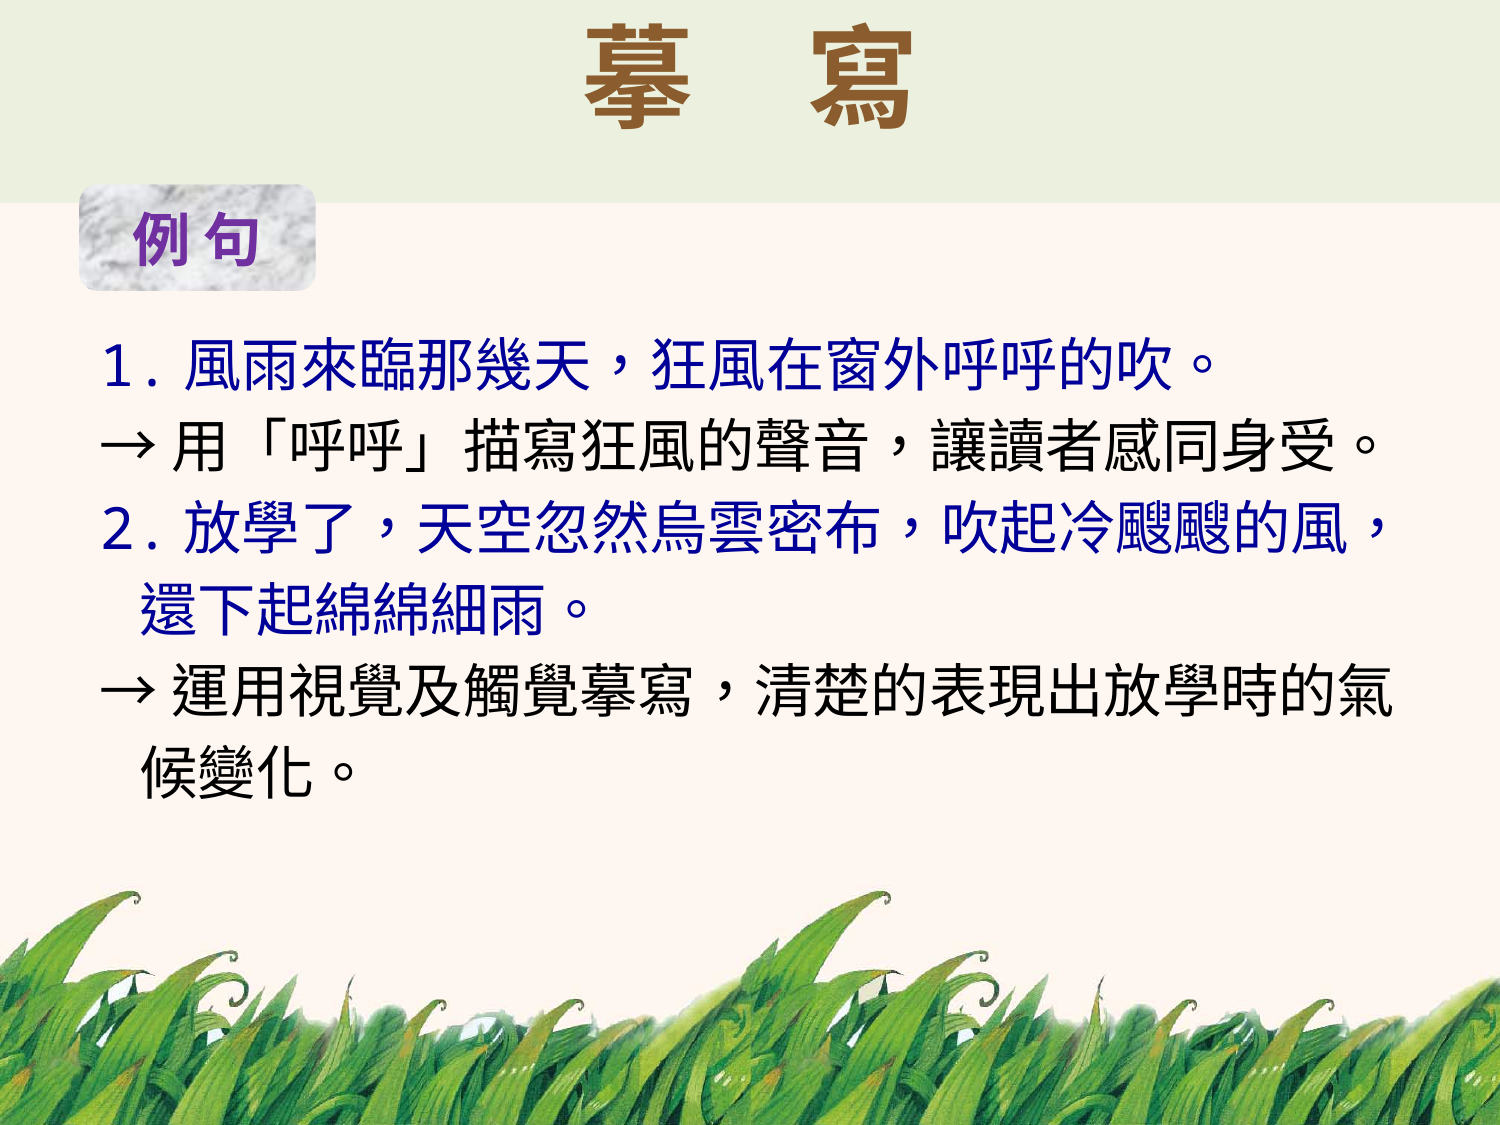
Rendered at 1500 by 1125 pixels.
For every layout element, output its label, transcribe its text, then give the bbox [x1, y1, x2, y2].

picture [0, 203, 1500, 1125]
text_box 例 句 [79, 184, 316, 291]
text_box 1.風雨來臨那幾天，狂風在窗外呼呼的吹。 →用「呼呼」描寫狂風的聲音，讓讀者感同身受。 2.放學了，天空忽然烏雲密布，吹起冷颼颼的風， 還下起綿綿細雨。 →運用視覺及觸覺摹寫，清楚的表現出放學時的氣 候變化。 [84, 320, 1447, 814]
title 摹 寫 [0, 0, 1500, 203]
